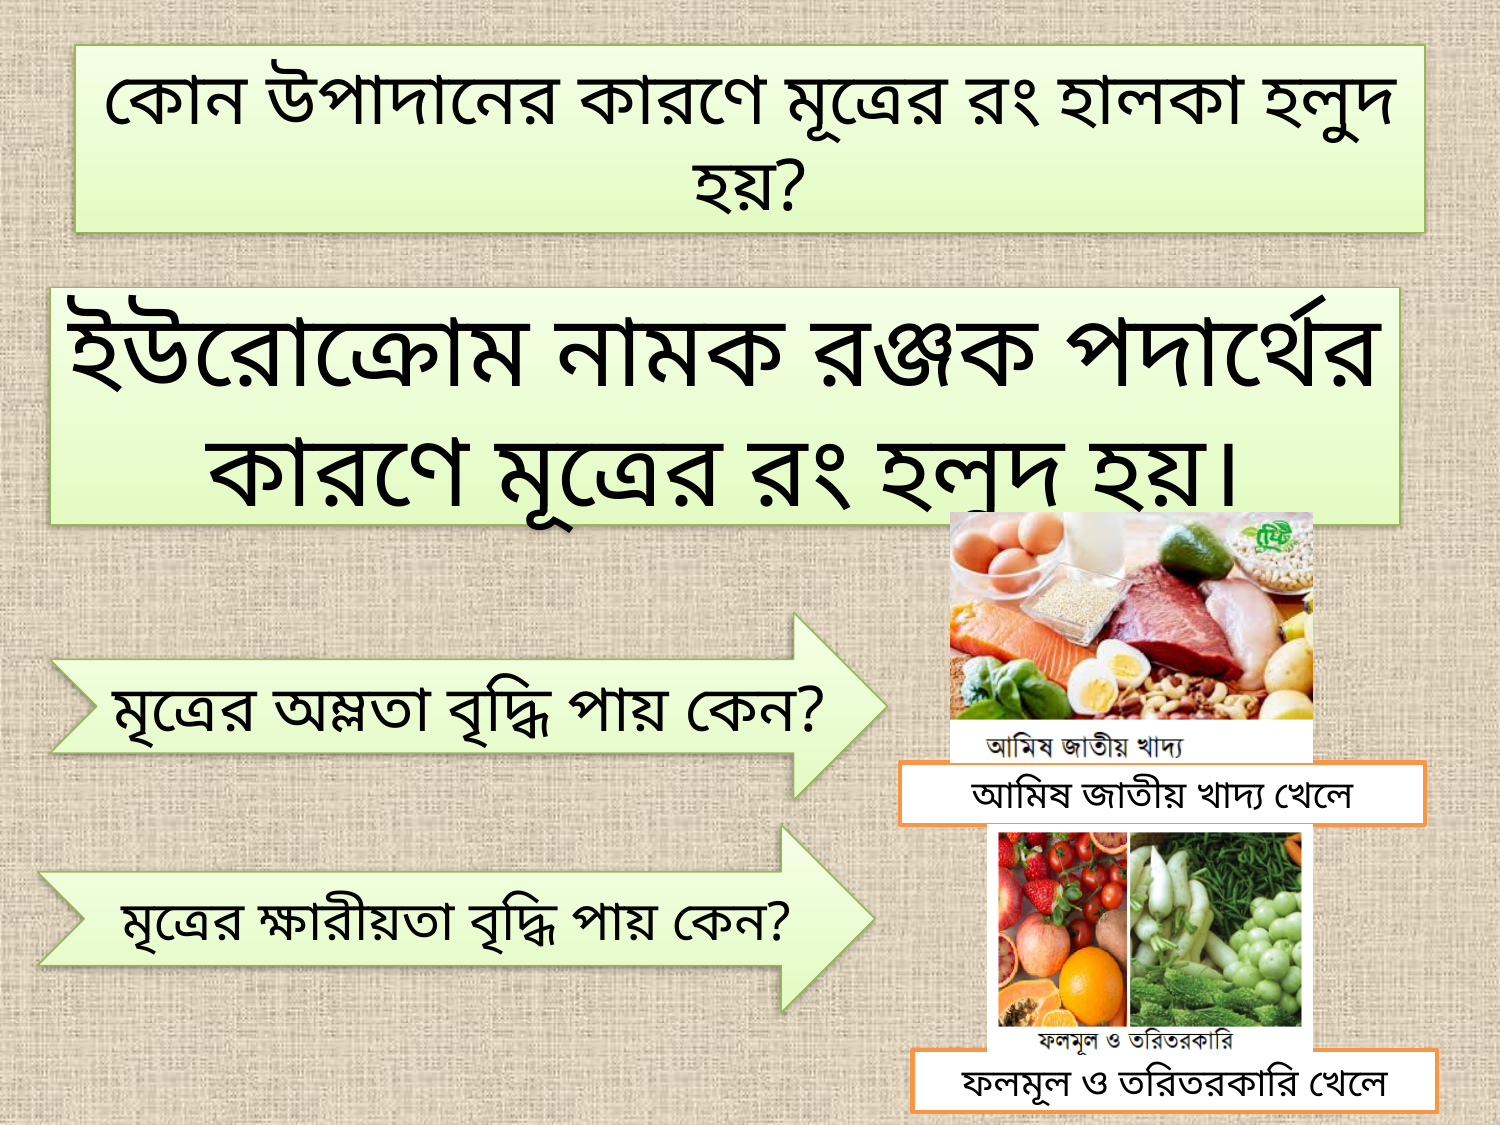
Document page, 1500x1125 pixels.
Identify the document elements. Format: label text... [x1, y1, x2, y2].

title কোন উপাদানের কারণে মূত্রের রং হালকা হলুদ হয়? [74, 44, 1426, 233]
text_box মৃত্রের অম্লতা বৃদ্ধি পায় কেন? [49, 611, 889, 801]
text_box মৃত্রের ক্ষারীয়তা বৃদ্ধি পায় কেন? [36, 824, 876, 1014]
text_box আমিষ জাতীয় খাদ্য খেলে [898, 760, 1427, 827]
text_box ইউরোক্রোম নামক রঞ্জক পদার্থের কারণে মূত্রের রং হলুদ হয়। [49, 287, 1401, 526]
picture [0, 0, 1500, 1125]
text_box ফলমূল ও তরিতরকারি খেলে [910, 1048, 1439, 1114]
